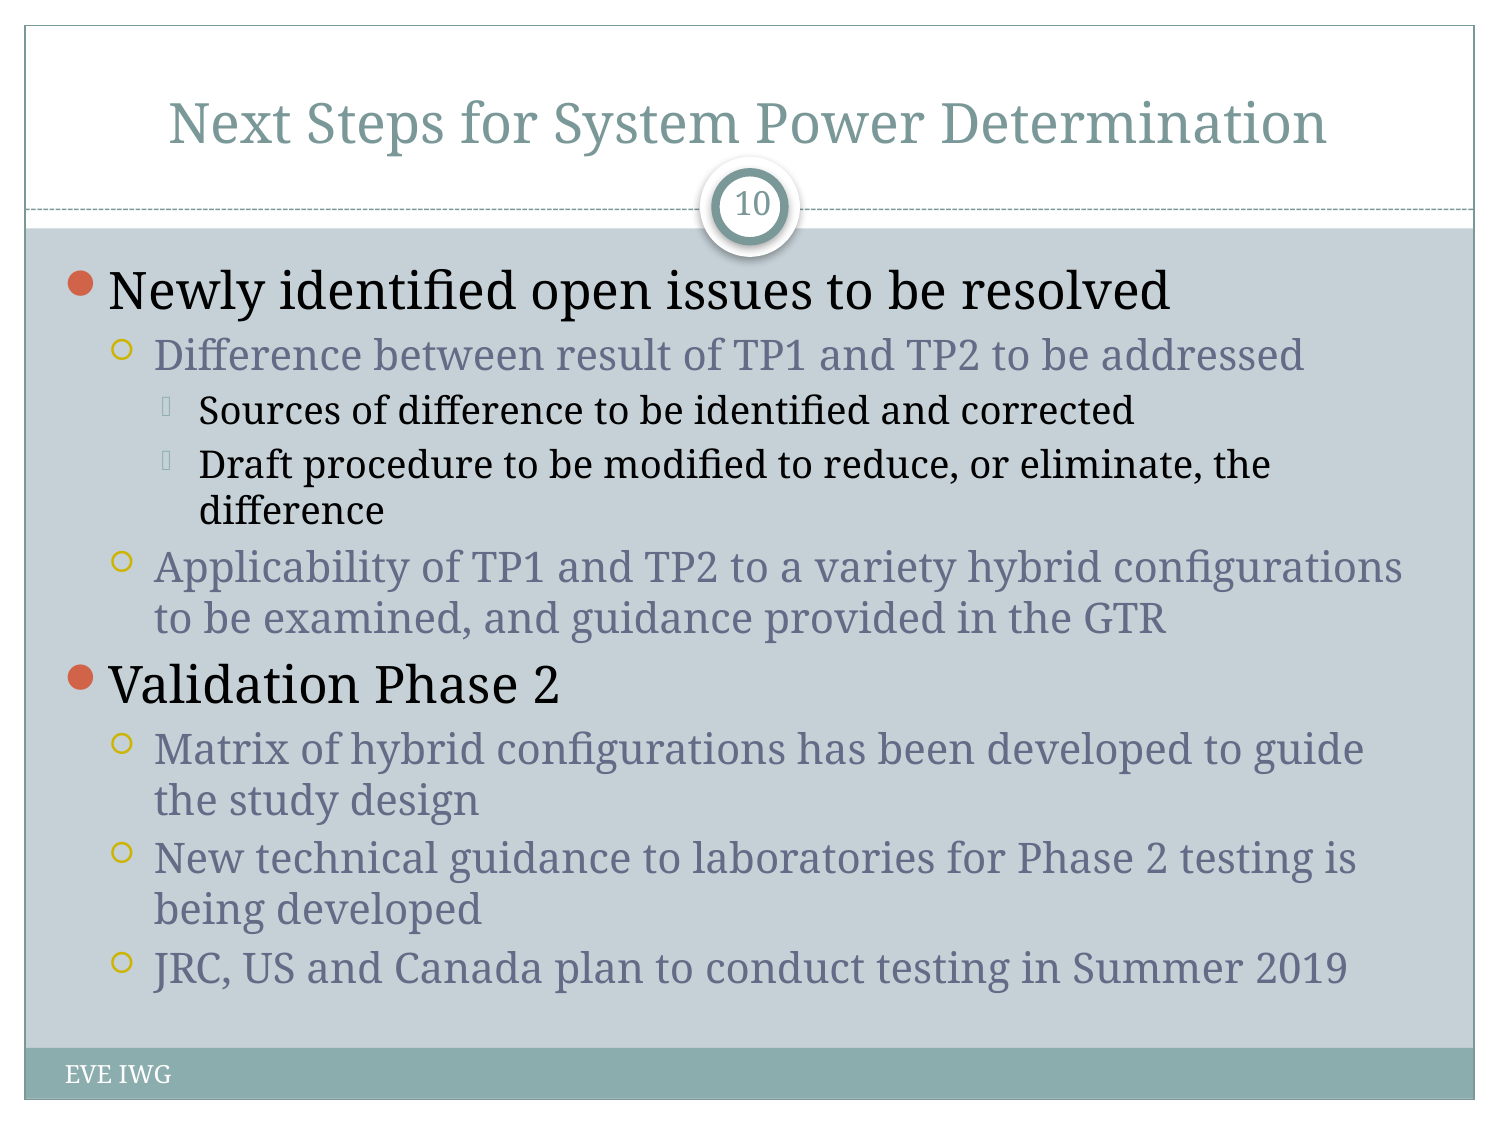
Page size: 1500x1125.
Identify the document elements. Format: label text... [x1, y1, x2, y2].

title Next Steps for System Power Determination [49, 37, 1450, 162]
footer EVE IWG [50, 1051, 638, 1112]
list Newly identified open issues to be resolved Difference between result of TP1 and TP2 to be addressed Sources of difference to be identified and corrected Draft procedure to be modified to reduce, or eliminate, the difference Applicability of TP1 and TP2 to a variety hybrid configurations to be examined, and guidance provided in the GTR Validation Phase 2 Matrix of hybrid configurations has been developed to guide the study design New technical guidance to laboratories for Phase 2 testing is being developed JRC, US and Canada plan to conduct testing in Summer 2019 [49, 250, 1445, 1001]
slide_number 10 [715, 168, 791, 241]
